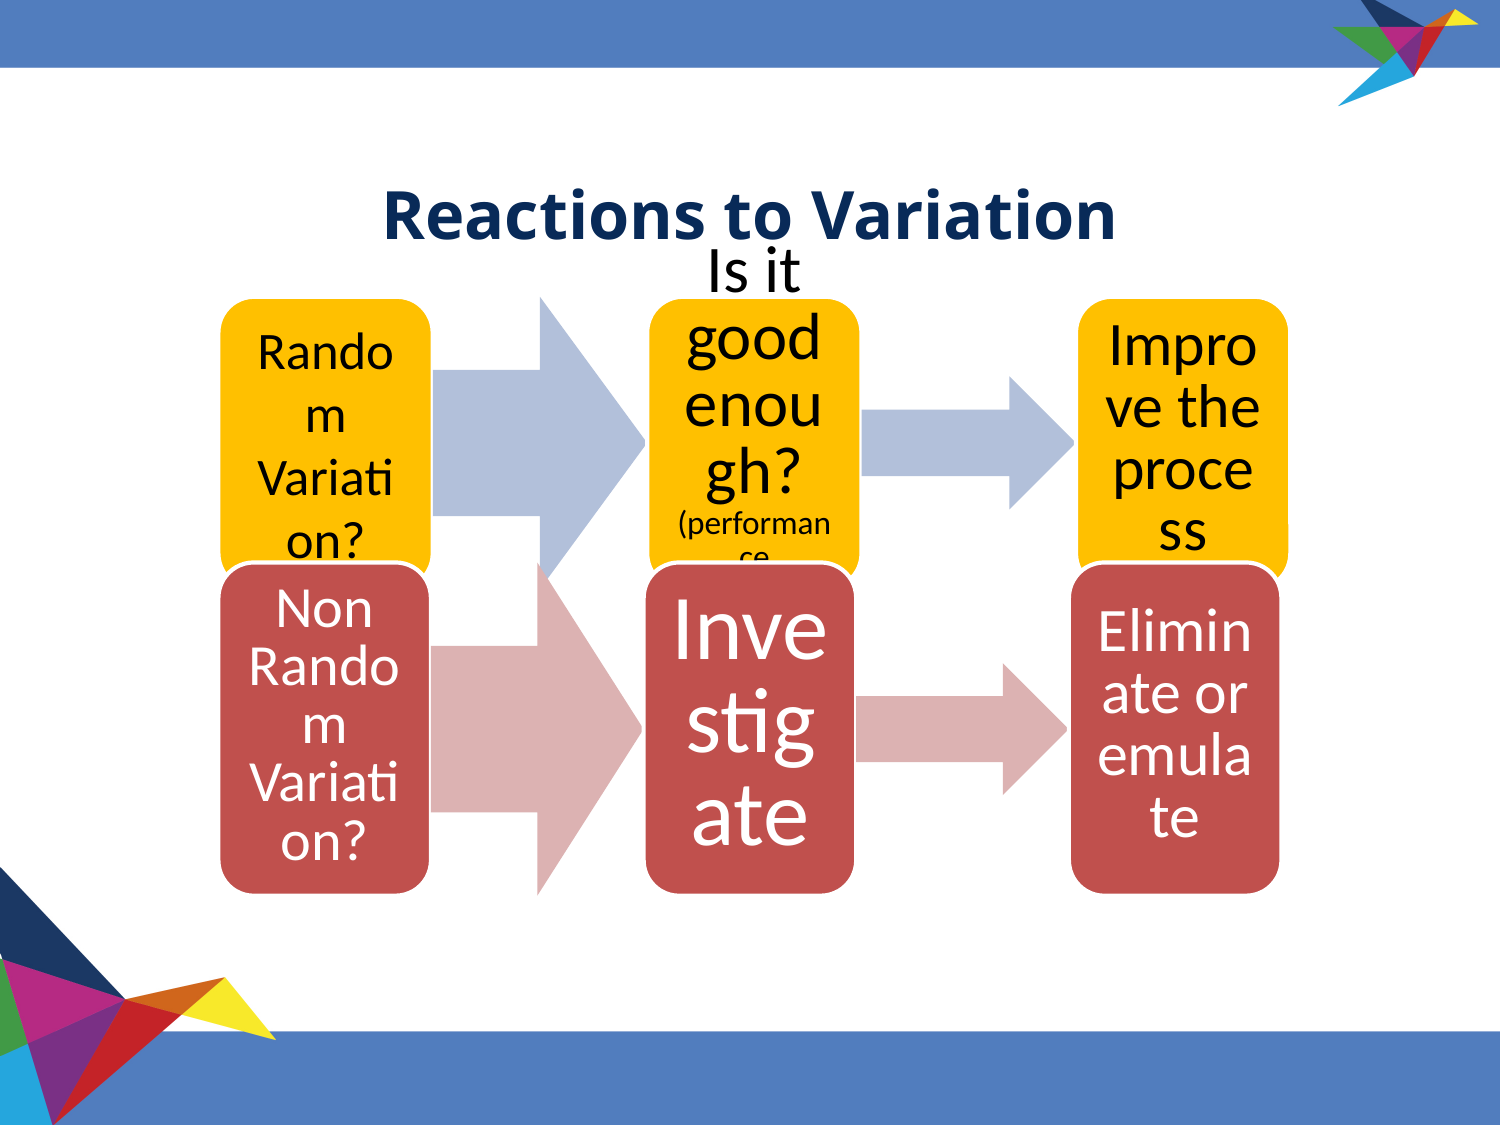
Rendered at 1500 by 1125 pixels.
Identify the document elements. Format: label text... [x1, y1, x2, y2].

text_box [218, 562, 1282, 896]
picture [0, 0, 1500, 1125]
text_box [218, 296, 1291, 590]
title Reactions to Variation [243, 174, 1257, 253]
